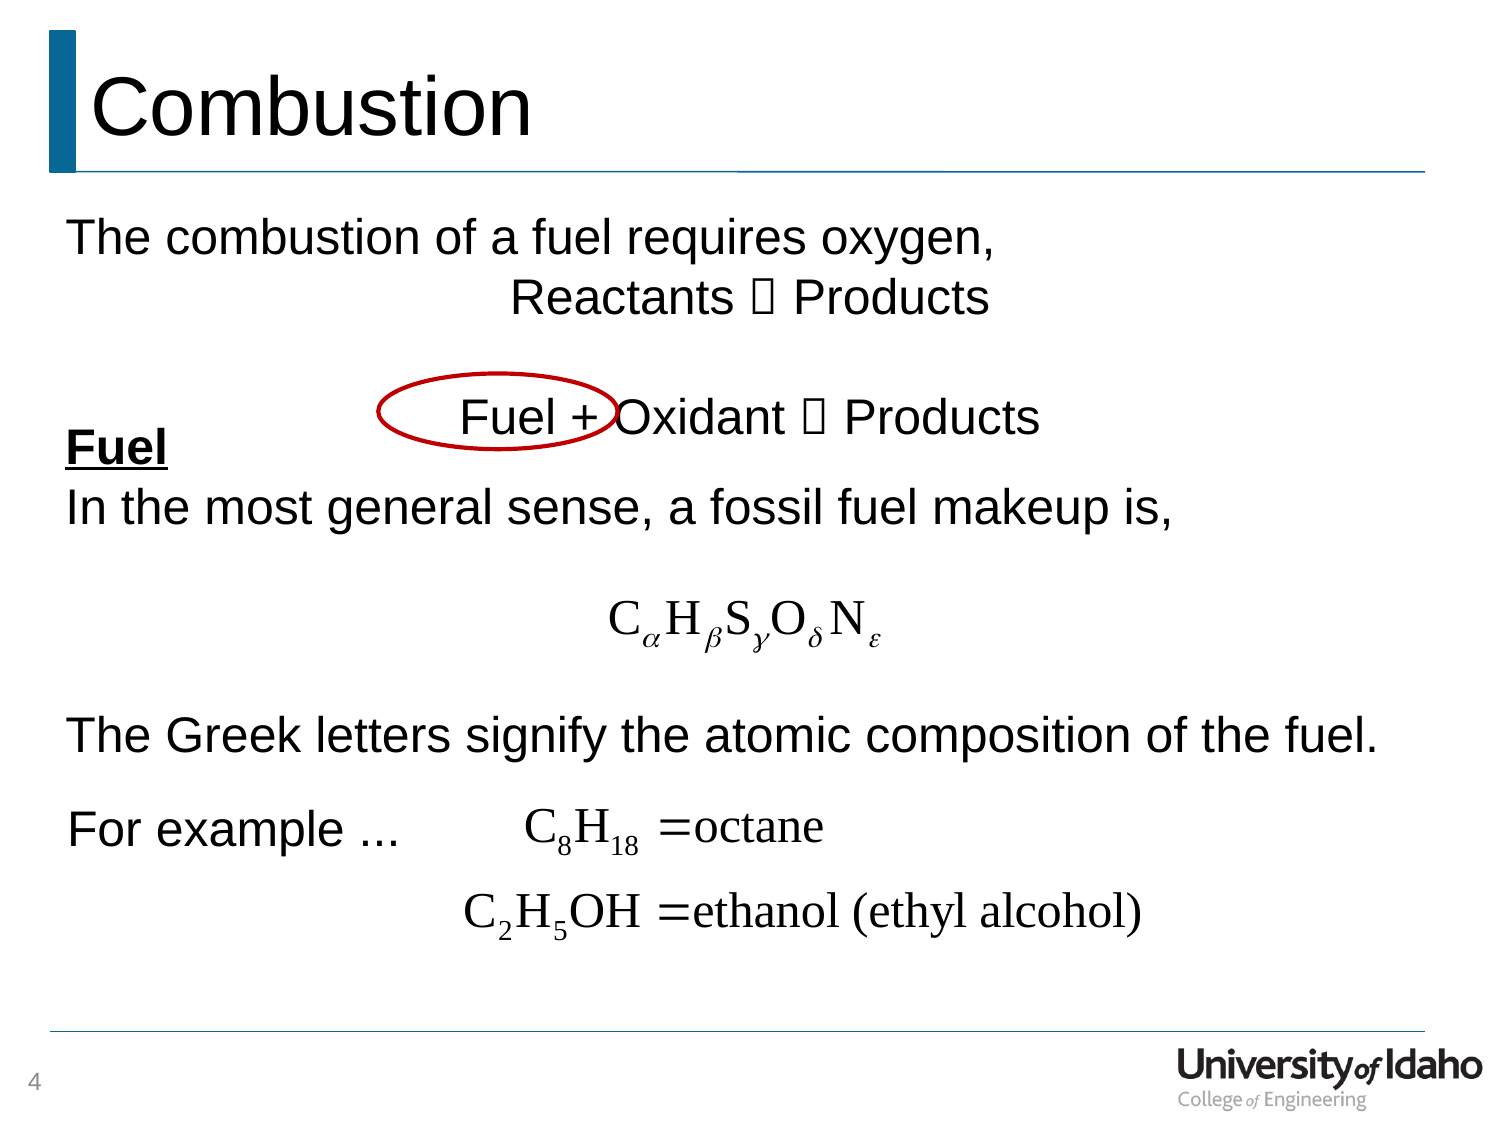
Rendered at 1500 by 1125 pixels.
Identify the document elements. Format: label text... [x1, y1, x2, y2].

title Combustion [75, 31, 1425, 174]
text_box The Greek letters signify the atomic composition of the fuel. [50, 694, 1469, 770]
text_box [376, 371, 620, 452]
text_box For example ... [52, 789, 416, 864]
slide_number 4 [12, 1050, 140, 1111]
text_box The combustion of a fuel requires oxygen, Reactants  Products Fuel + Oxidant  Products [50, 197, 1450, 452]
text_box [600, 583, 895, 664]
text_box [516, 791, 832, 868]
text_box Fuel In the most general sense, a fossil fuel makeup is, [50, 406, 1424, 694]
picture [1165, 1041, 1495, 1118]
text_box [455, 877, 1154, 954]
